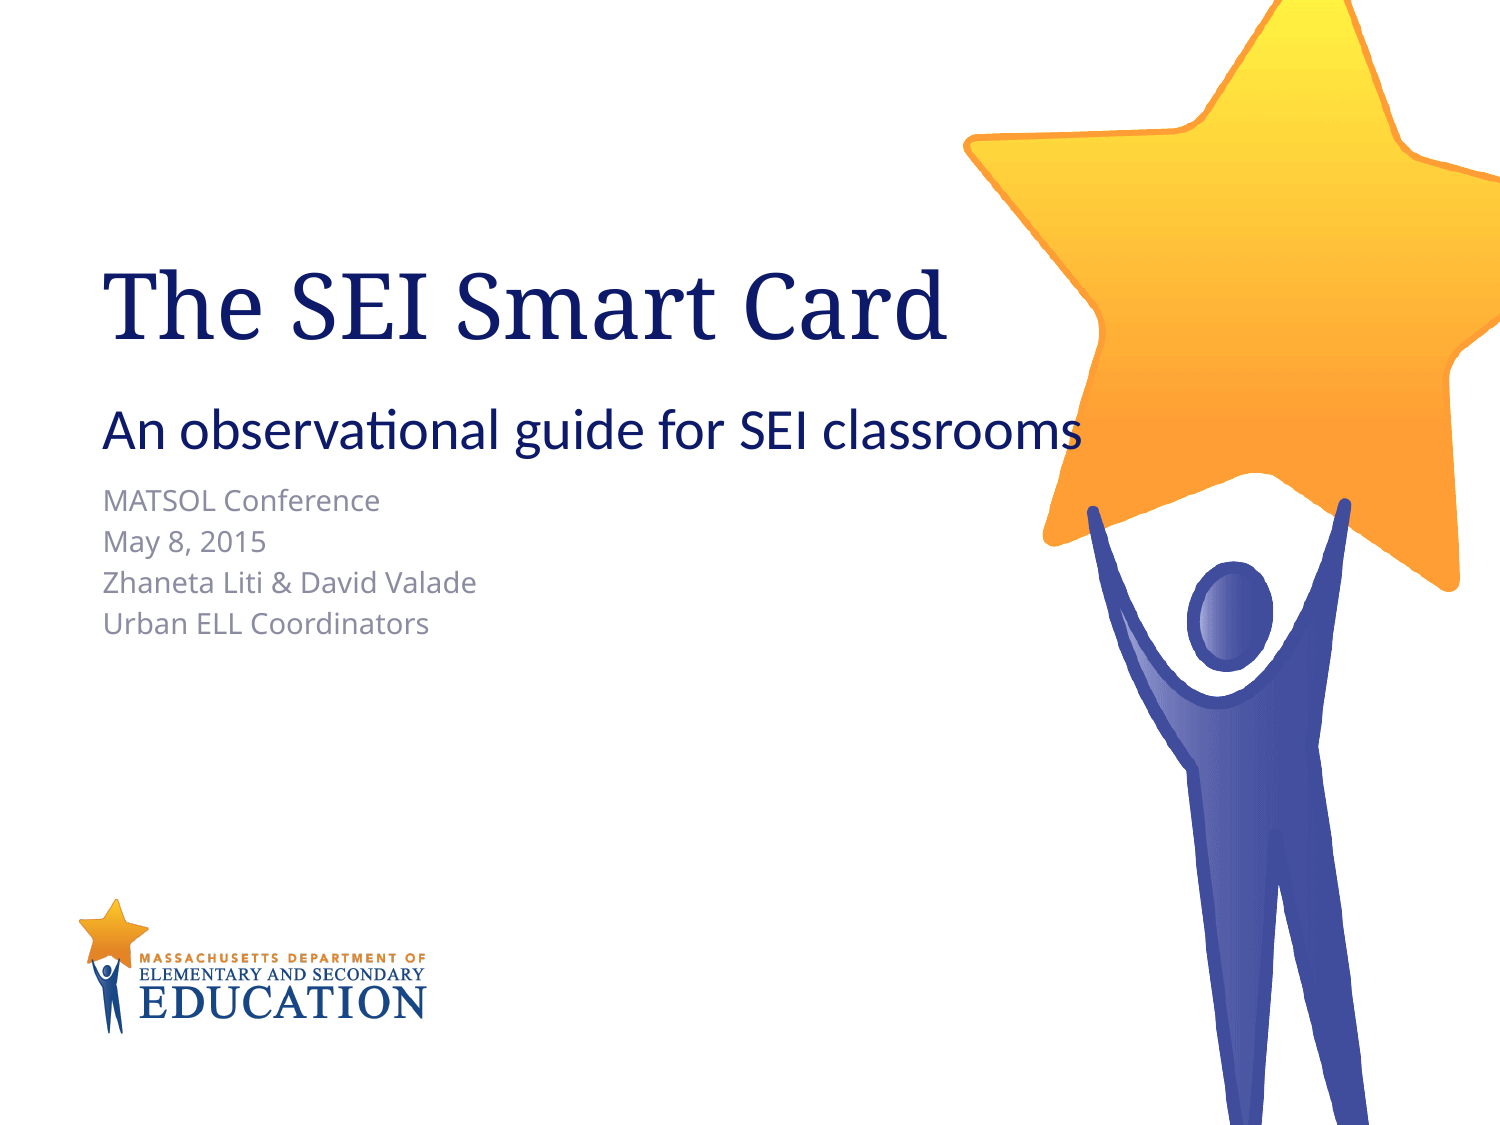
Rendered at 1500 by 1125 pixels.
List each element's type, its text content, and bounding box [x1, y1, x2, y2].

title The SEI Smart Card An observational guide for SEI classrooms [87, 162, 1363, 476]
picture [75, 887, 431, 1061]
subtitle MATSOL Conference May 8, 2015 Zhaneta Liti & David Valade Urban ELL Coordinators [87, 474, 1138, 651]
